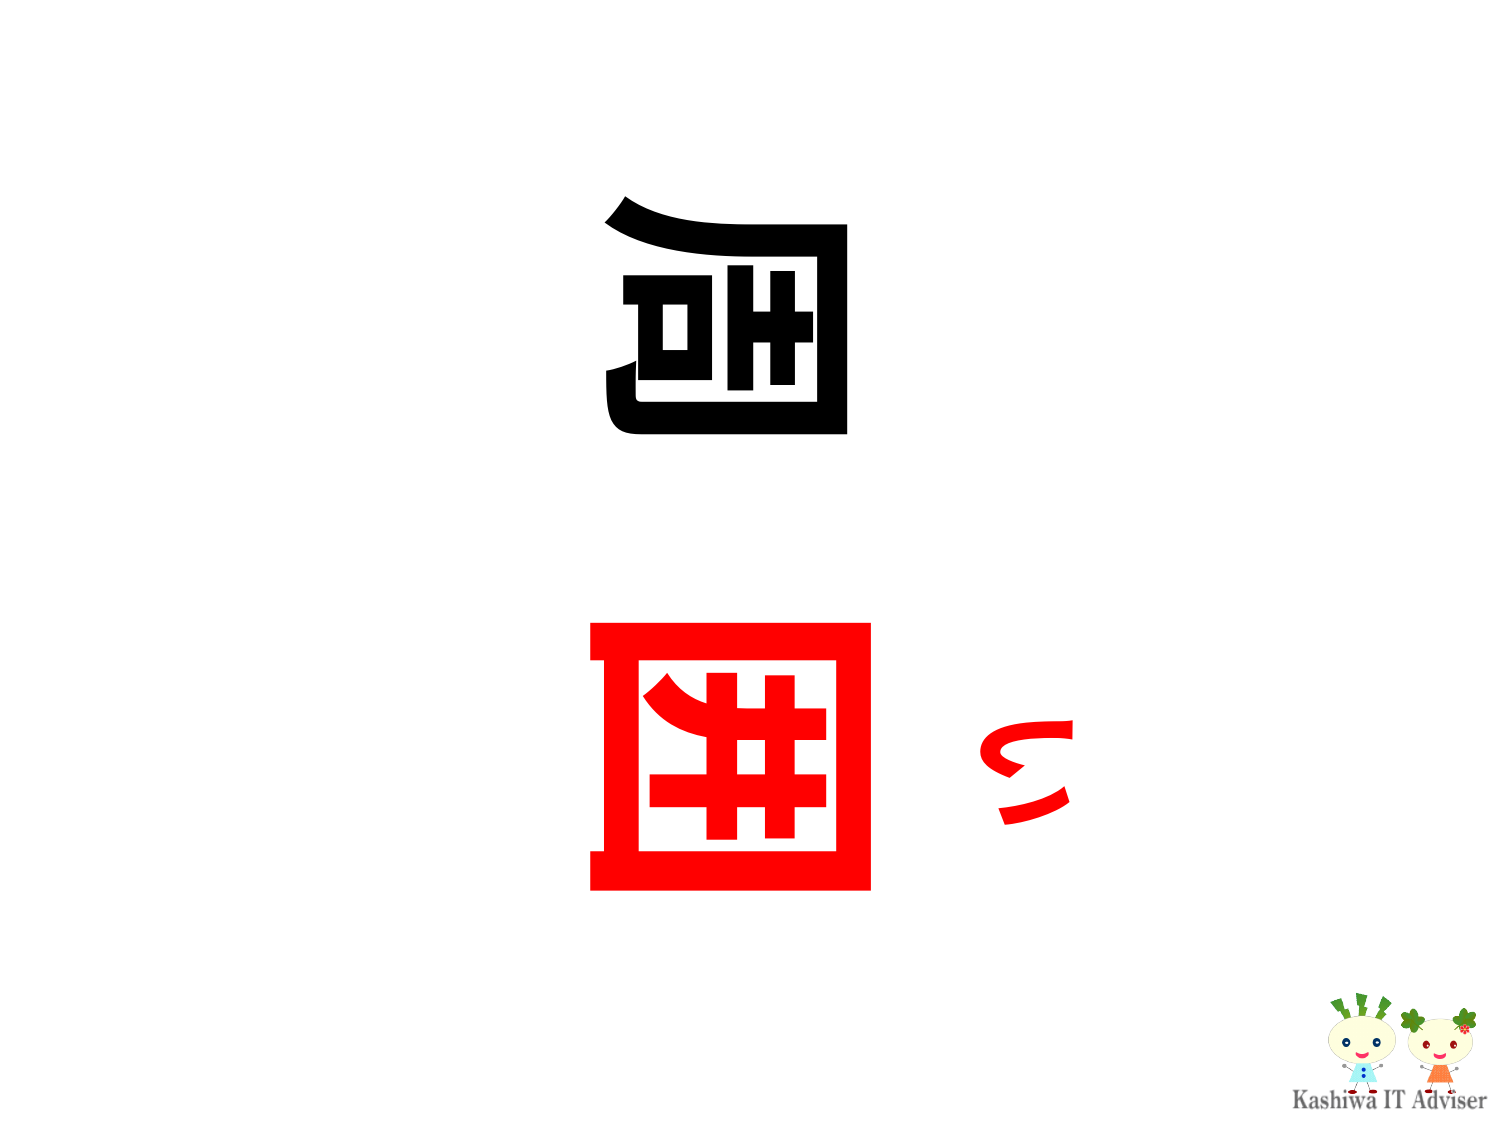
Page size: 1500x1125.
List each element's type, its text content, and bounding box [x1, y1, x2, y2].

picture [1292, 992, 1488, 1110]
text_box 囲 [530, 586, 939, 894]
text_box い [934, 692, 1117, 906]
text_box 周 [572, 190, 901, 492]
